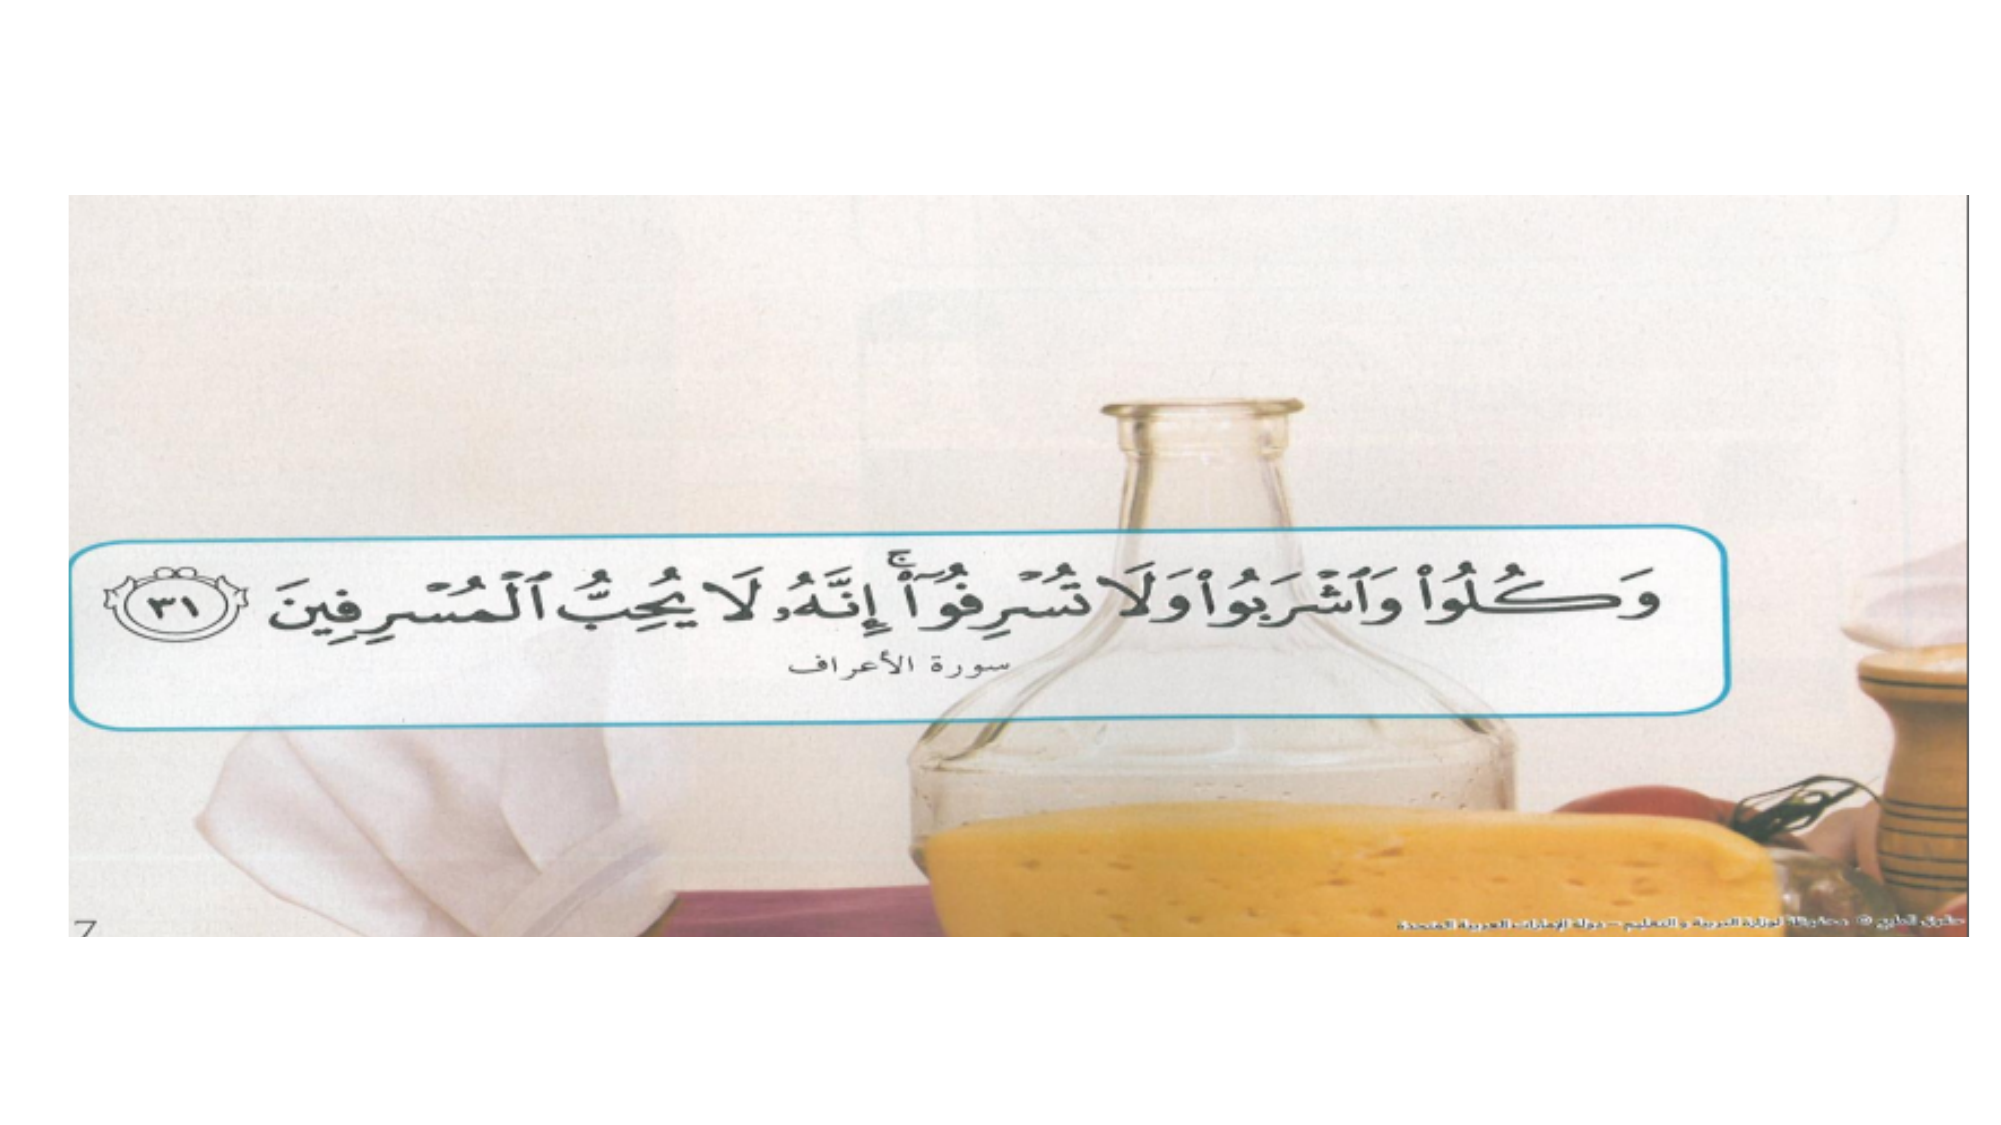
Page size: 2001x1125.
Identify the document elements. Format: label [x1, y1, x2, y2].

picture [68, 194, 1970, 937]
